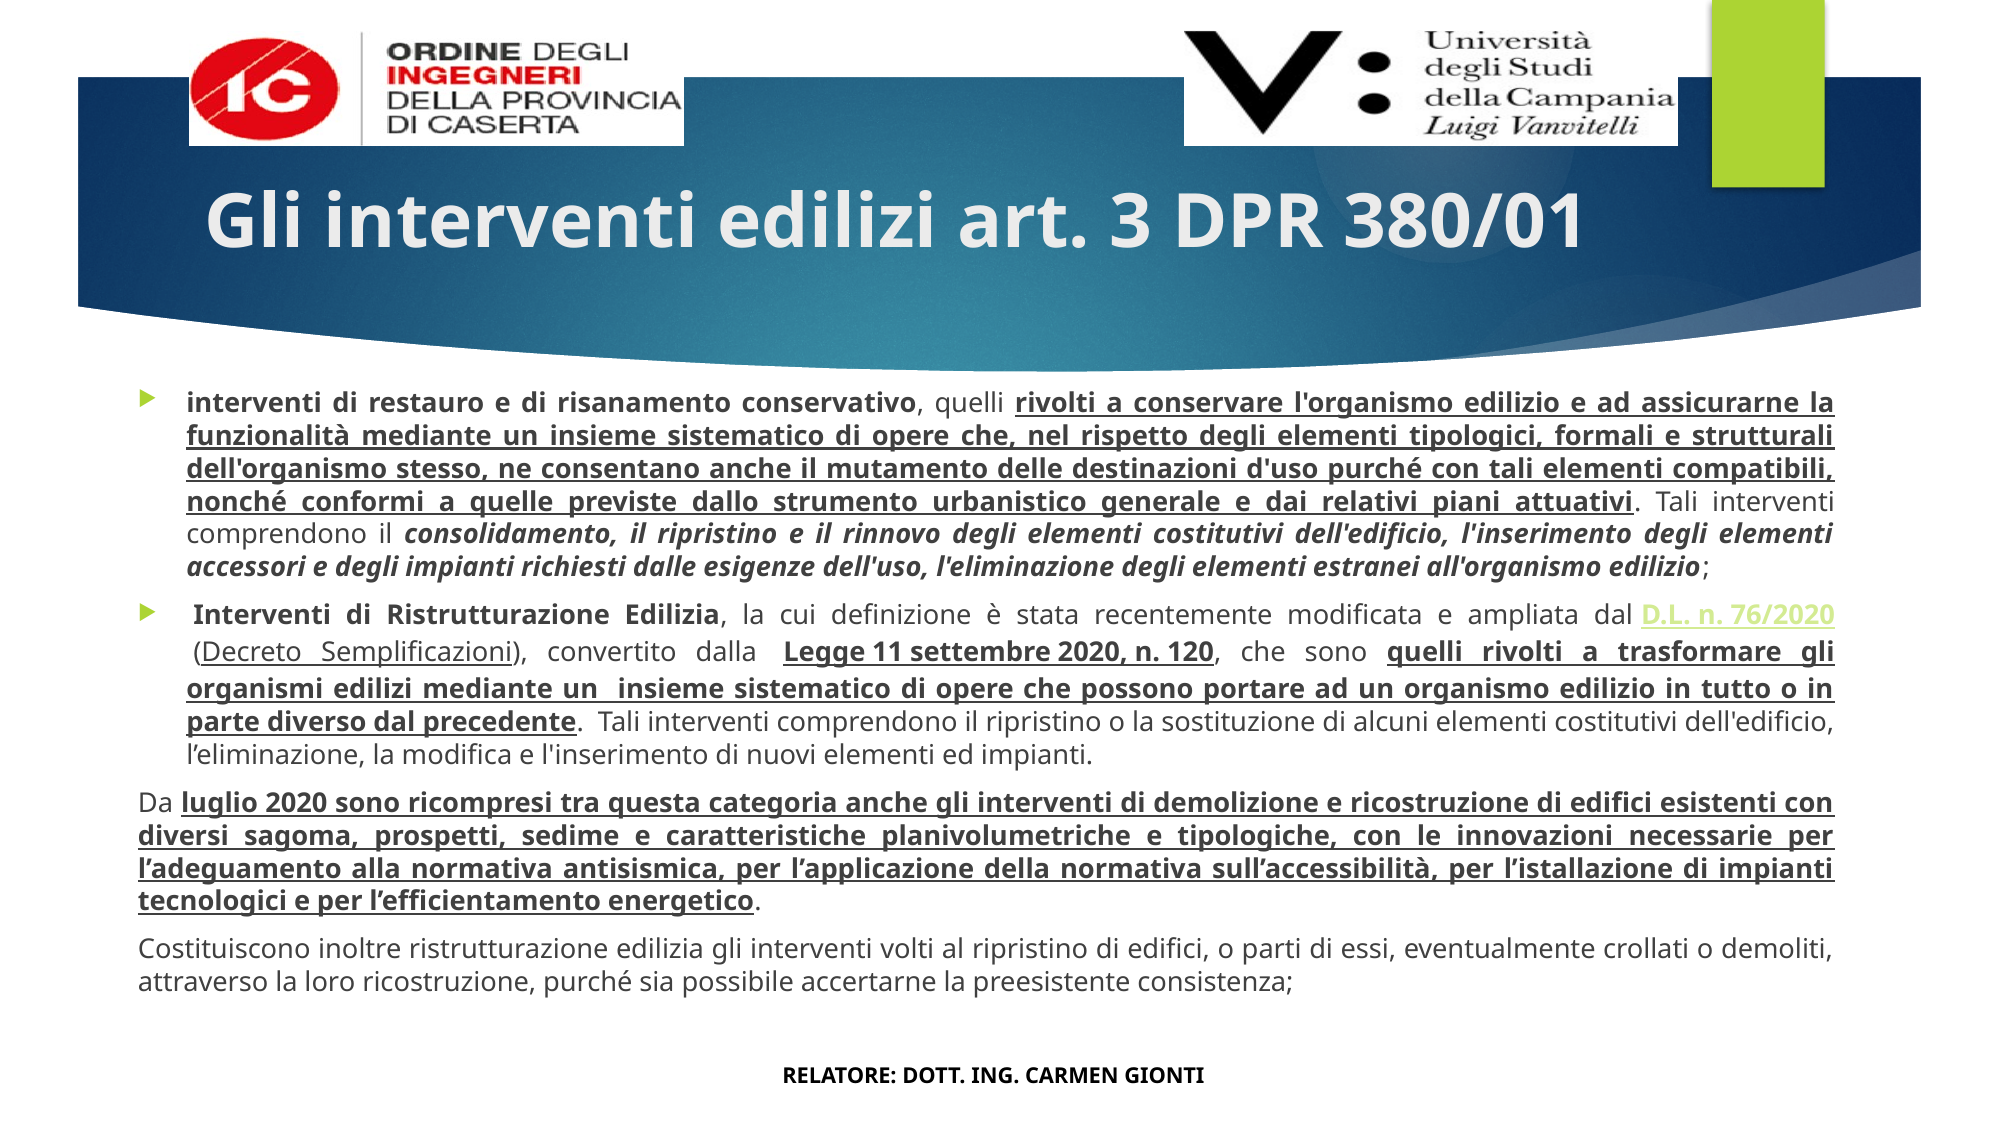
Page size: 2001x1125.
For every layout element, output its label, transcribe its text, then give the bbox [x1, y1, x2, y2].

picture [1183, 30, 1678, 147]
title Gli interventi edilizi art. 3 DPR 380/01 [189, 159, 1627, 276]
text_box RELATORE: DOTT. ING. CARMEN GIONTI [270, 1054, 1718, 1125]
list interventi di restauro e di risanamento conservativo, quelli rivolti a conservare l'organismo edilizio e ad assicurarne la funzionalità mediante un insieme sistematico di opere che, nel rispetto degli elementi tipologici, formali e strutturali dell'organismo stesso, ne consentano anche il mutamento delle destinazioni d'uso purché con tali elementi compatibili, nonché conformi a quelle previste dallo strumento urbanistico generale e dai relativi piani attuativi. Tali interventi comprendono il consolidamento, il ripristino e il rinnovo degli elementi costitutivi dell'edificio, l'inserimento degli elementi accessori e degli impianti richiesti dalle esigenze dell'uso, l'eliminazione degli elementi estranei all'organismo edilizio; Interventi di Ristrutturazione Edilizia, la cui definizione è stata recentemente modificata e ampliata dal D.L. n. 76/2020 (Decreto Semplificazioni), convertito dalla Legge 11 settembre 2020, n. 120, che sono quelli rivolti a trasformare gli organismi edilizi mediante un insieme sistematico di opere che possono portare ad un organismo edilizio in tutto o in parte diverso dal precedente. Tali interventi comprendono il ripristino o la sostituzione di alcuni elementi costitutivi dell'edificio, l’eliminazione, la modifica e l'inserimento di nuovi elementi ed impianti. Da luglio 2020 sono ricompresi tra questa categoria anche gli interventi di demolizione e ricostruzione di edifici esistenti con diversi sagoma, prospetti, sedime e caratteristiche planivolumetriche e tipologiche, con le innovazioni necessarie per l’adeguamento alla normativa antisismica, per l’applicazione della normativa sull’accessibilità, per l’istallazione di impianti tecnologici e per l’efficientamento energetico. Costituiscono inoltre ristrutturazione edilizia gli interventi volti al ripristino di edifici, o parti di essi, eventualmente crollati o demoliti, attraverso la loro ricostruzione, purché sia possibile accertarne la preesistente consistenza; [122, 377, 1850, 1040]
picture [189, 31, 684, 147]
